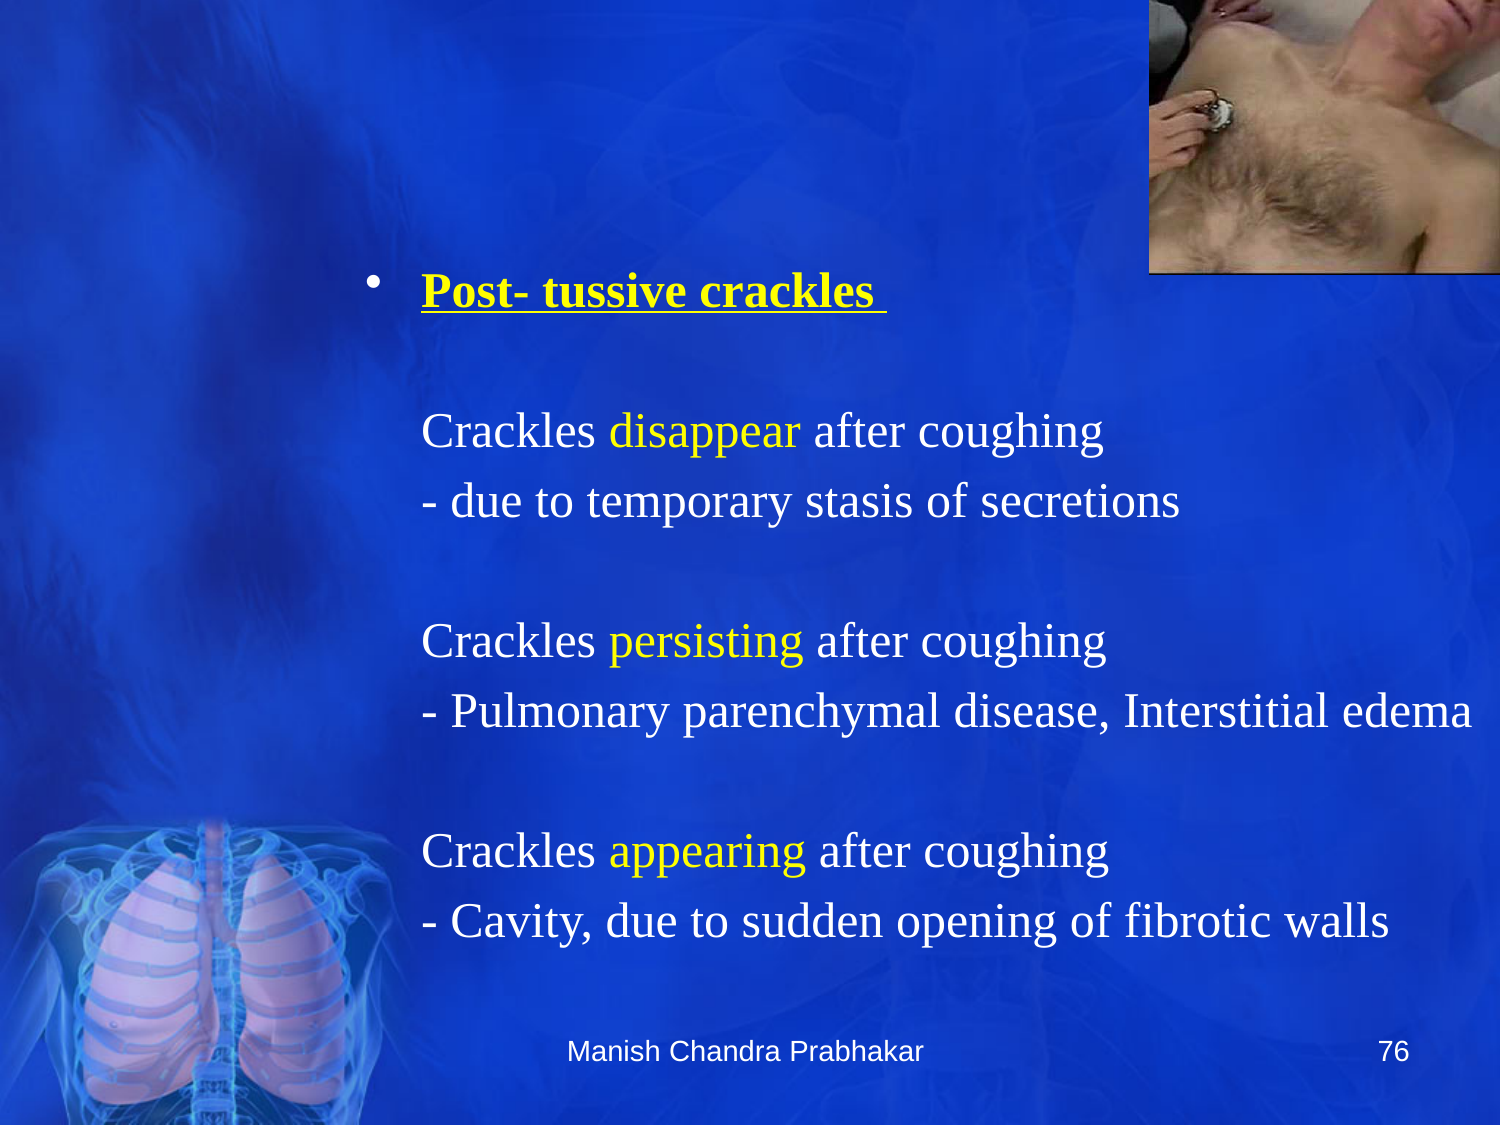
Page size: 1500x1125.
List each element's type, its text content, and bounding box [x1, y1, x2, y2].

picture [0, 0, 1500, 1125]
slide_number 76 [1074, 1024, 1426, 1103]
list Post- tussive crackles Crackles disappear after coughing - due to temporary stasis of secretions Crackles persisting after coughing - Pulmonary parenchymal disease, Interstitial edema Crackles appearing after coughing - Cavity, due to sudden opening of fibrotic walls [349, 249, 1500, 1007]
footer Manish Chandra Prabhakar [512, 1024, 988, 1103]
